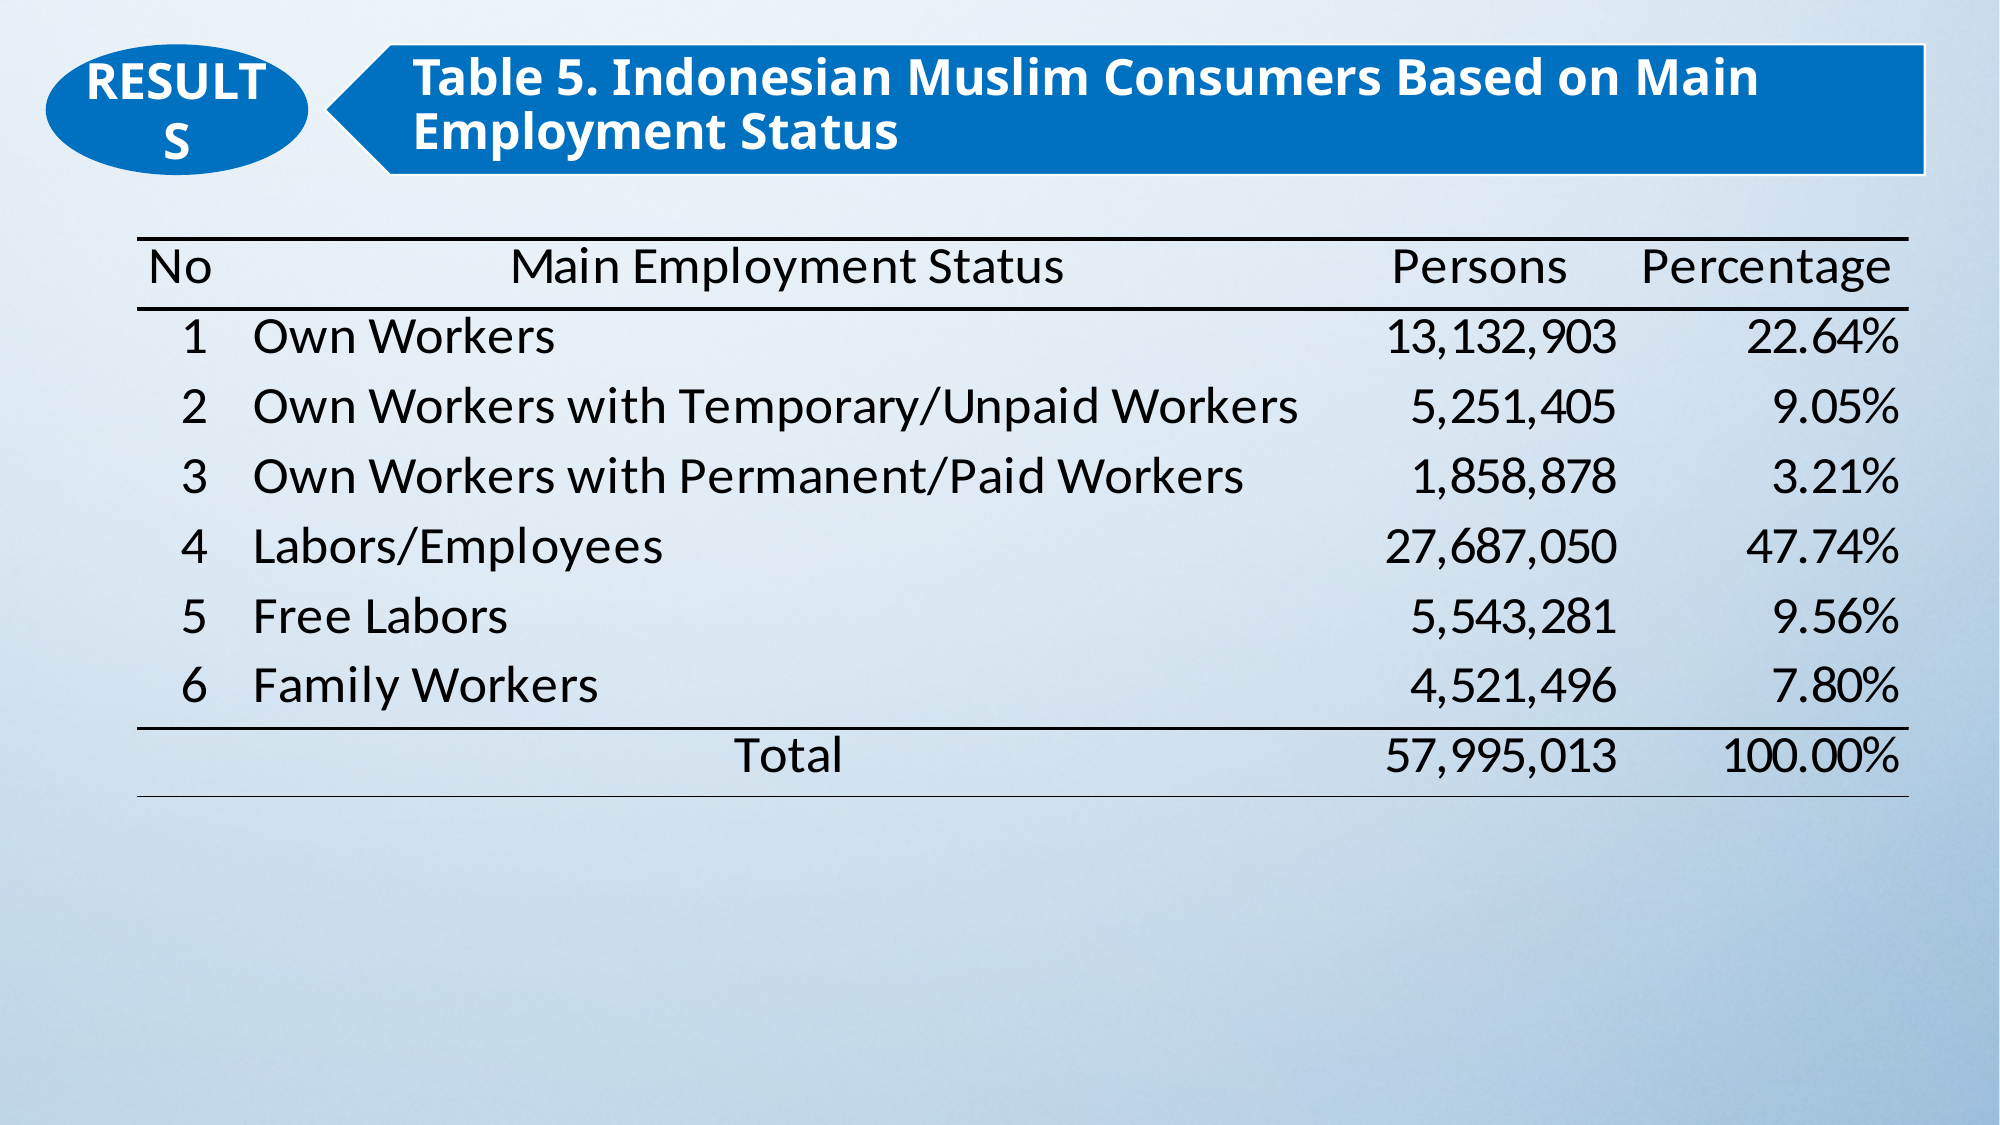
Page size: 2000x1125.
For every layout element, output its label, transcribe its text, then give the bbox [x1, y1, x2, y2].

text_box RESULTS [44, 43, 310, 177]
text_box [324, 44, 1925, 176]
picture [0, 0, 2000, 1125]
